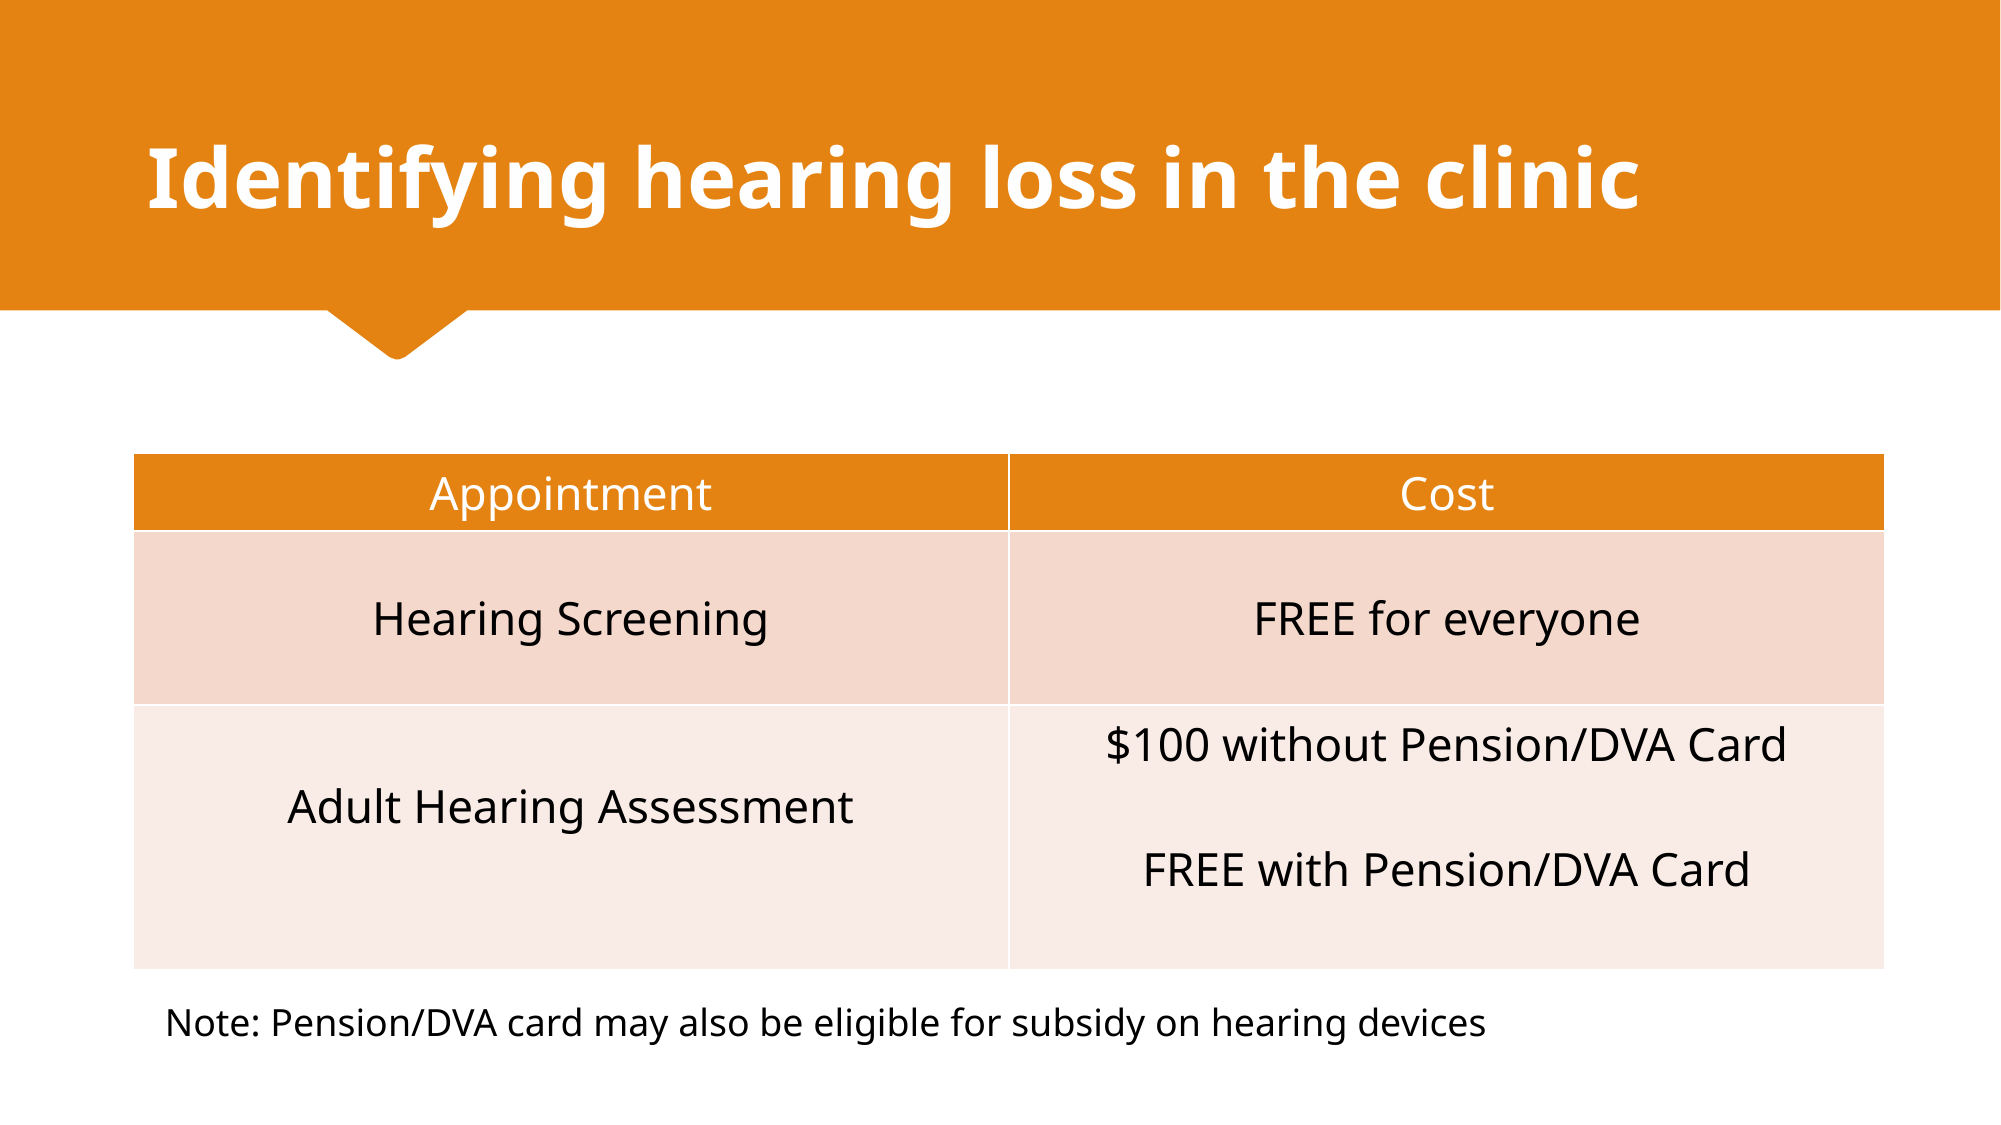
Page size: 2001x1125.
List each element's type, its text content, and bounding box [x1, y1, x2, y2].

title Identifying hearing loss in the clinic [132, 73, 1868, 233]
table_cell Hearing Screening [134, 532, 1008, 704]
table_cell $100 without Pension/DVA Card FREE with Pension/DVA Card [1010, 706, 1884, 969]
table_header Appointment [134, 454, 1008, 530]
table_cell FREE for everyone [1010, 532, 1884, 704]
table_header Cost [1010, 454, 1884, 530]
text_box Note: Pension/DVA card may also be eligible for subsidy on hearing devices [149, 991, 1588, 1051]
table_cell Adult Hearing Assessment [134, 706, 1008, 969]
